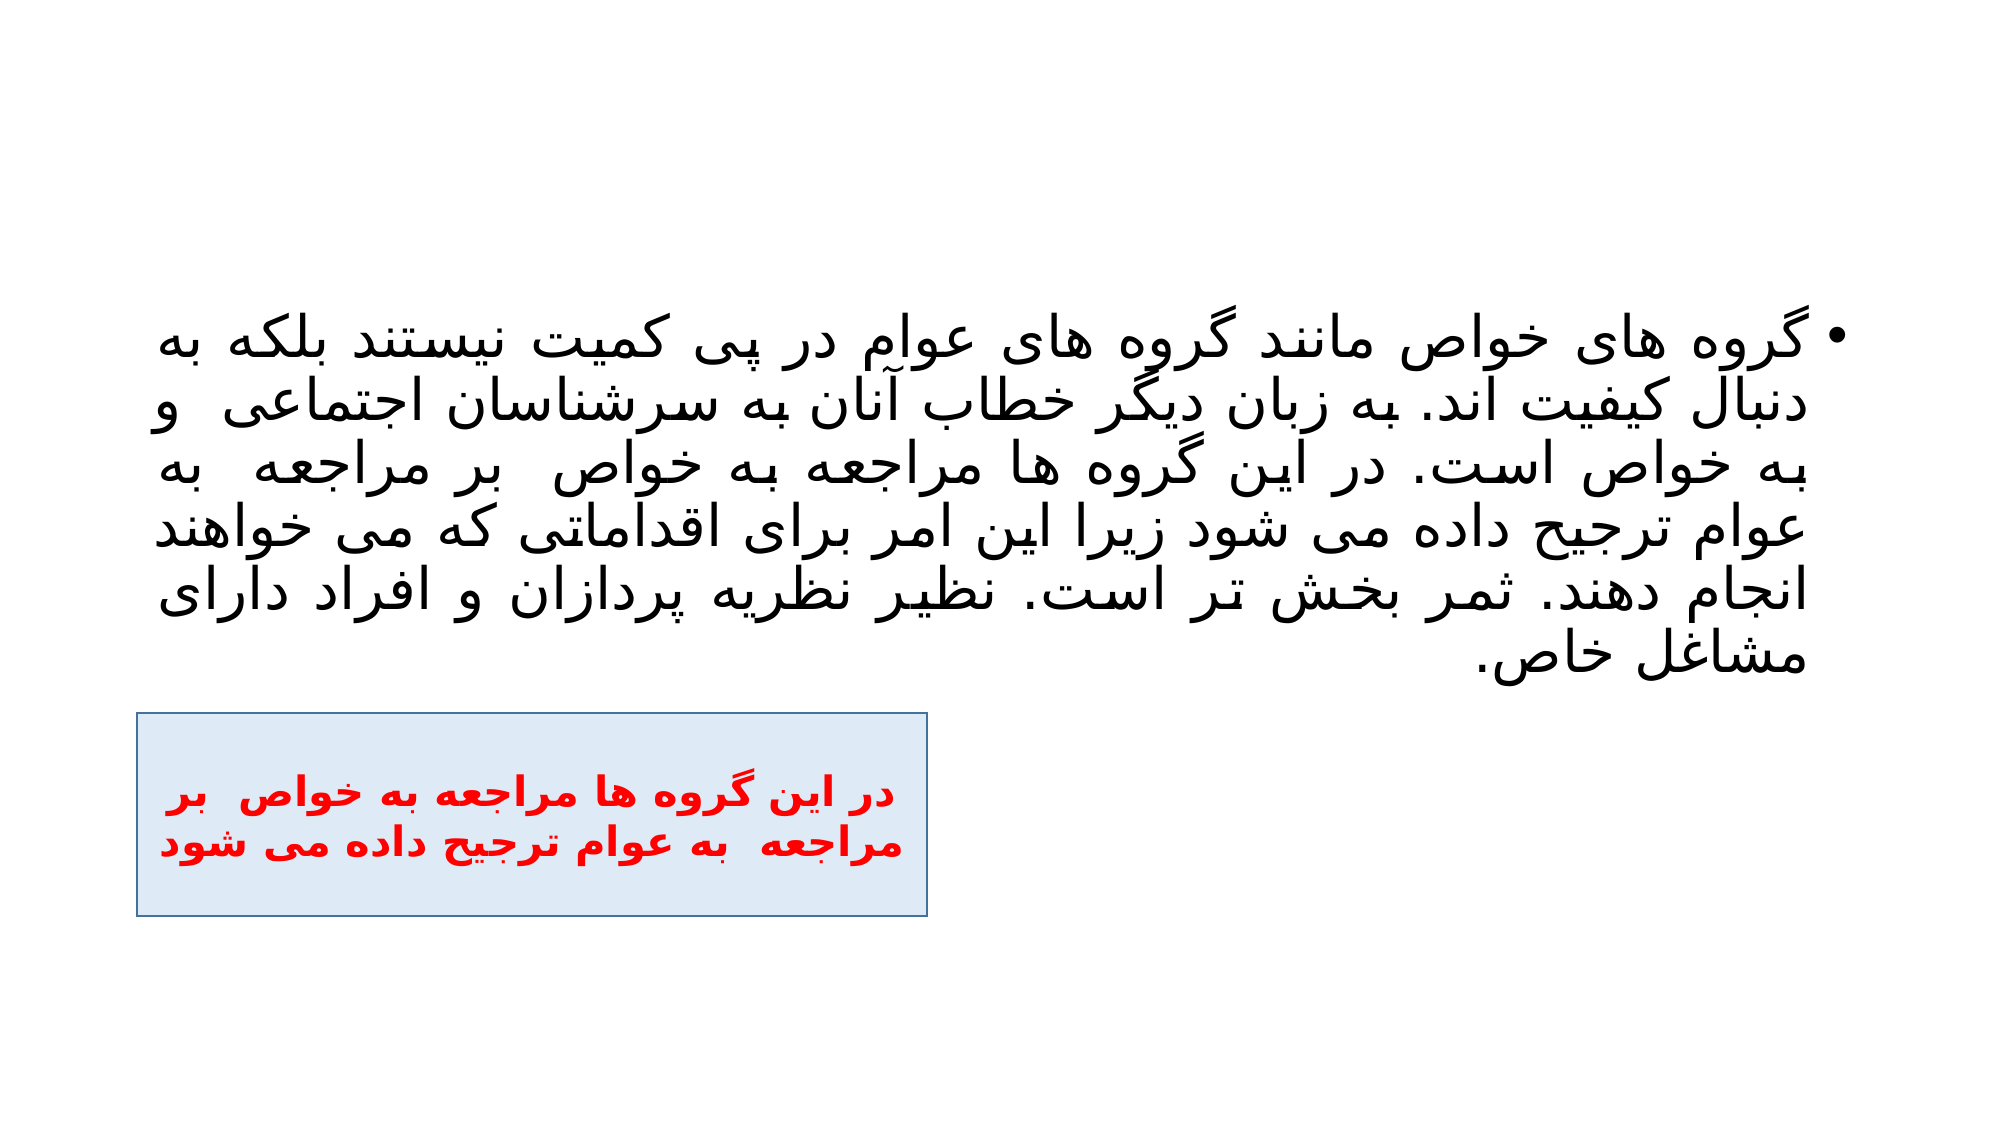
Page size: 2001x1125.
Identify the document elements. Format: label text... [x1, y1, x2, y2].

list گروه های خواص مانند گروه های عوام در پی کمیت نیستند بلکه به دنبال کیفیت اند. به زبان دیگر خطاب آنان به سرشناسان اجتماعی و به خواص است. در این گروه ها مراجعه به خواص بر مراجعه به عوام ترجیح داده می شود زیرا این امر برای اقداماتی که می خواهند انجام دهند. ثمر بخش تر است. نظیر نظریه پردازان و افراد دارای مشاغل خاص. [137, 299, 1863, 1014]
text_box در این گروه ها مراجعه به خواص بر مراجعه به عوام ترجیح داده می شود [136, 712, 928, 917]
